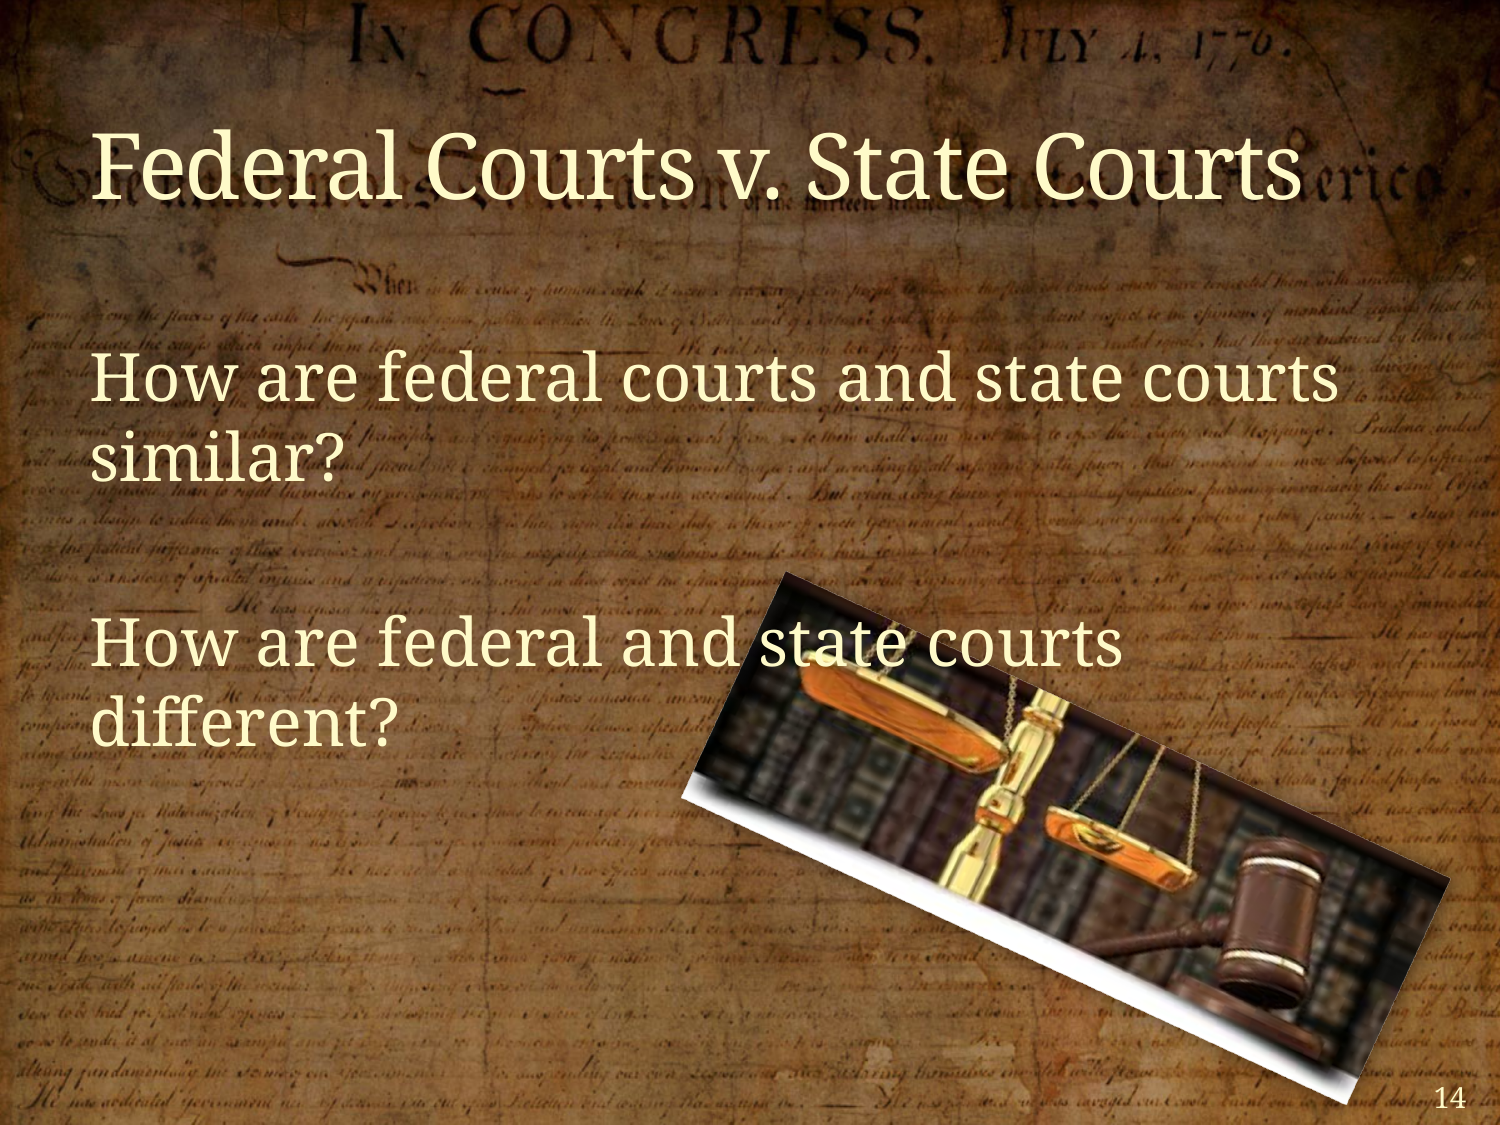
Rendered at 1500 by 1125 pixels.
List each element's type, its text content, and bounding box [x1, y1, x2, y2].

slide_number 14 [1400, 1073, 1500, 1125]
list How are federal courts and state courts similar? How are federal and state courts different? [75, 249, 1425, 1000]
title Federal Courts v. State Courts [74, 74, 1425, 225]
picture [0, 0, 1500, 1125]
